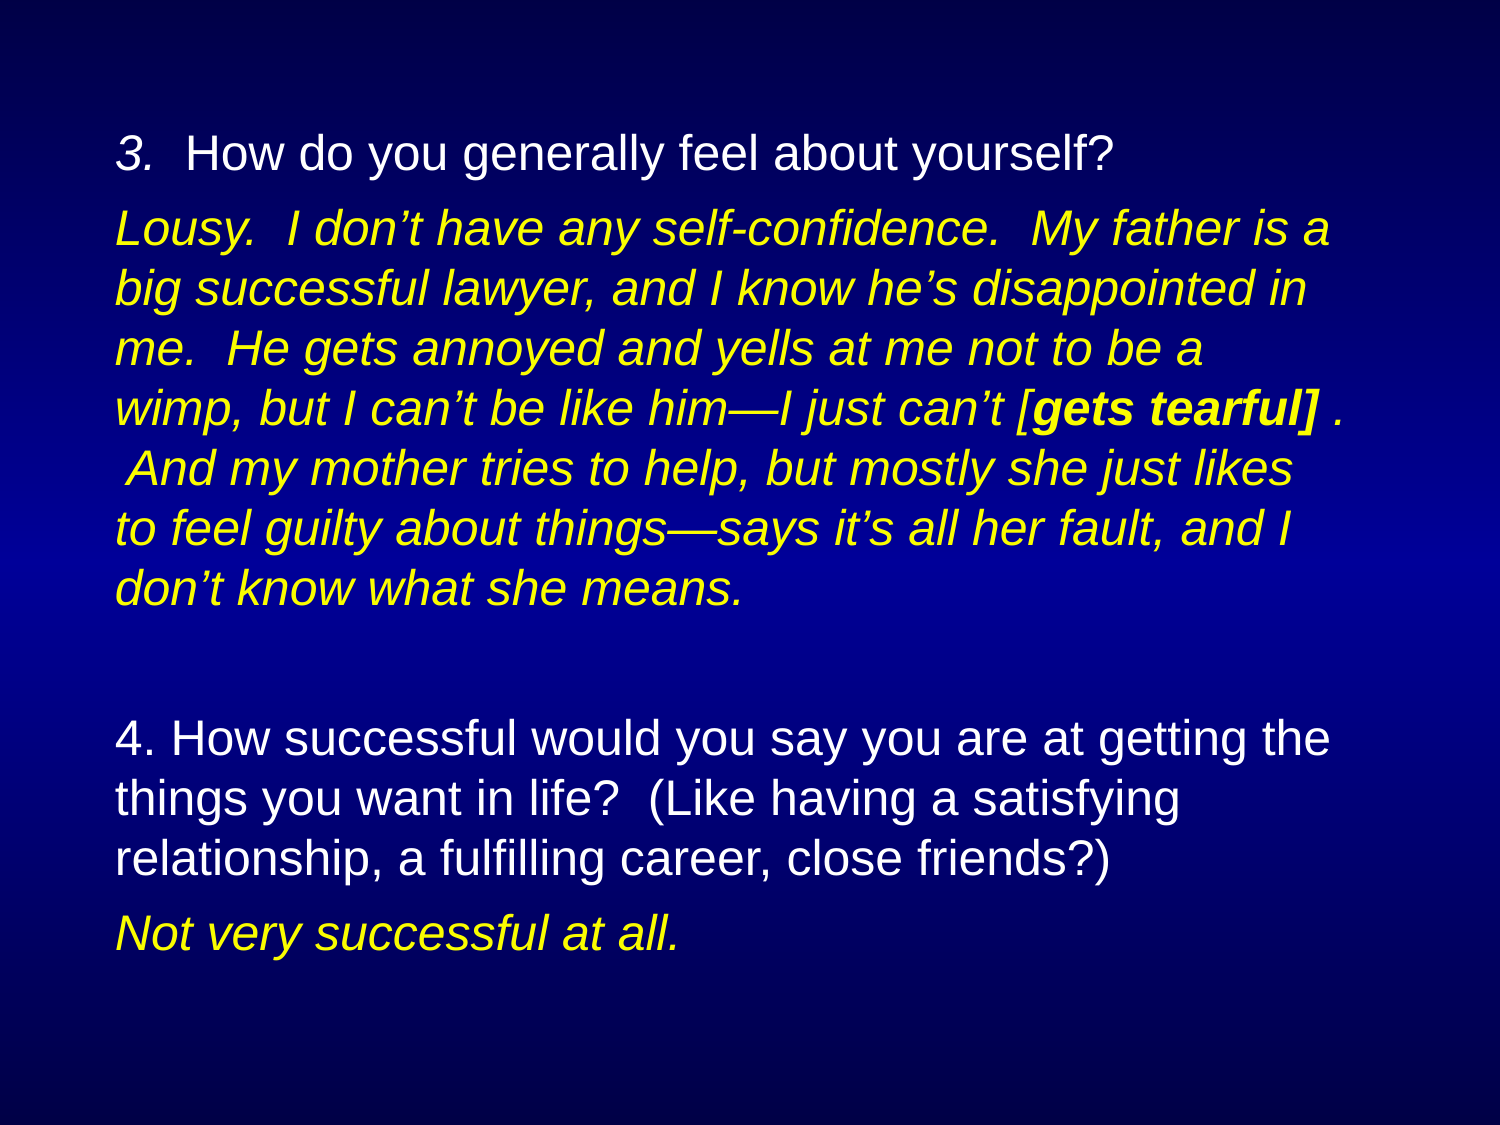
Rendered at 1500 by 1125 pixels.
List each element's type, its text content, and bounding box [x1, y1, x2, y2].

list 3. How do you generally feel about yourself? Lousy. I don’t have any self-confidence. My father is a big successful lawyer, and I know he’s disappointed in me. He gets annoyed and yells at me not to be a wimp, but I can’t be like him—I just can’t [gets tearful] . And my mother tries to help, but mostly she just likes to feel guilty about things—says it’s all her fault, and I don’t know what she means. 4. How successful would you say you are at getting the things you want in life? (Like having a satisfying relationship, a fulfilling career, close friends?) Not very successful at all. [99, 112, 1363, 950]
